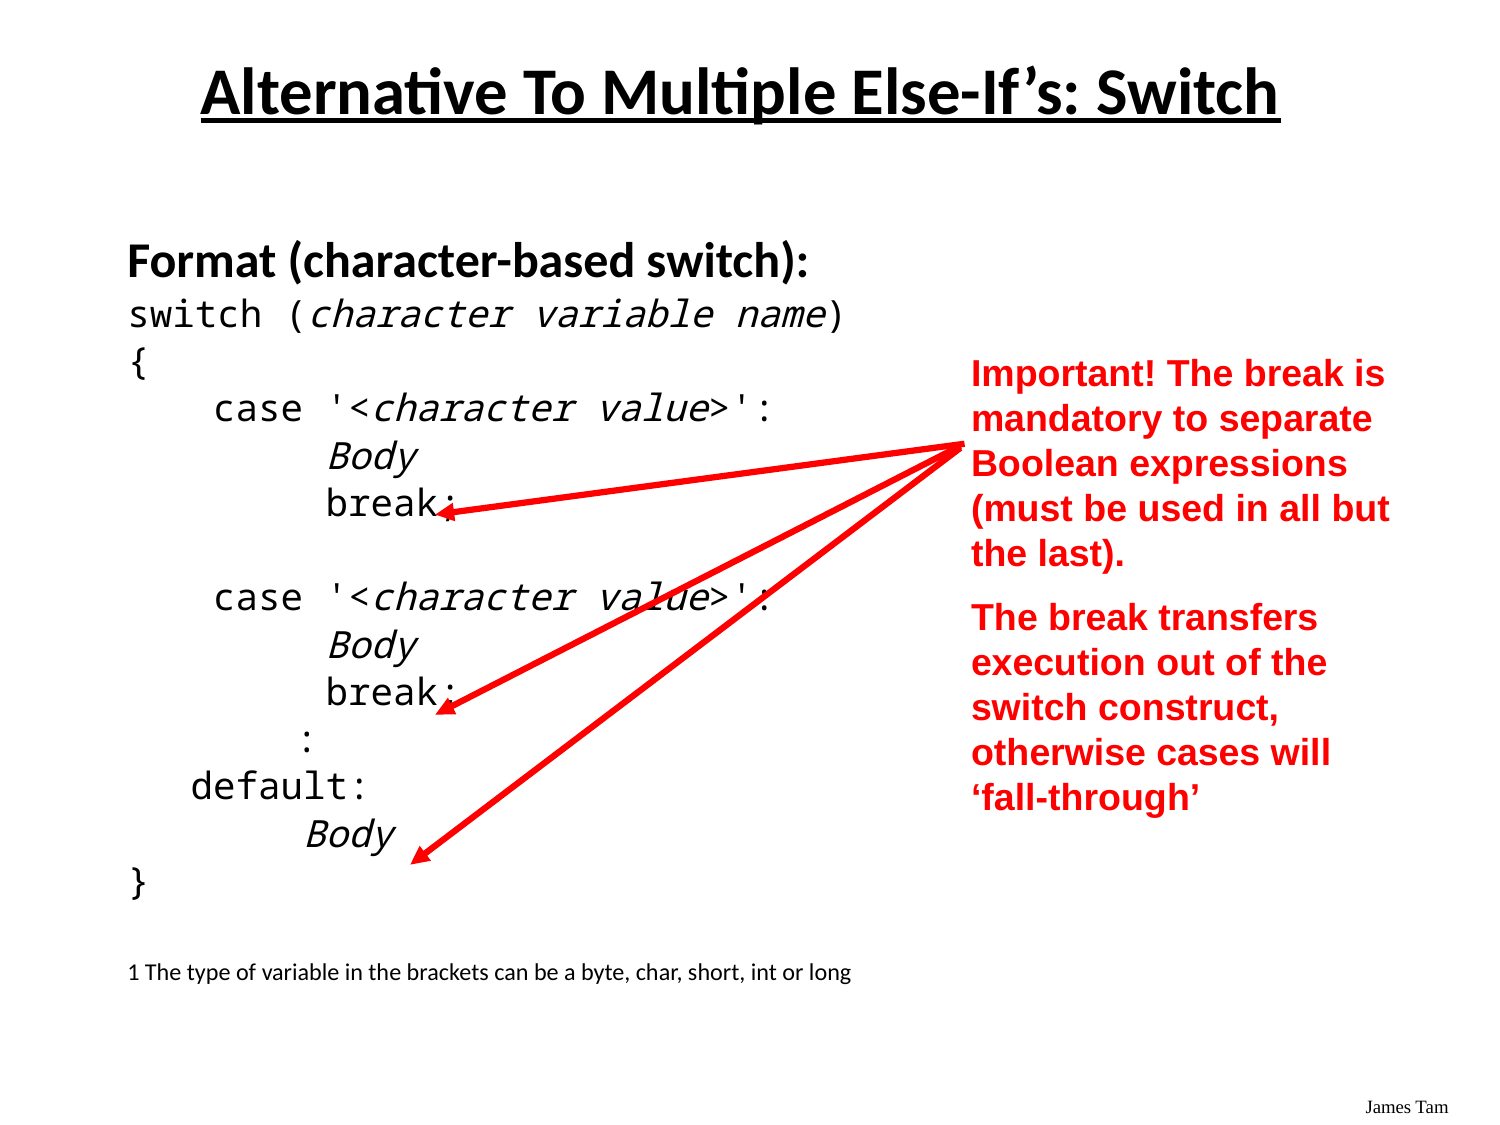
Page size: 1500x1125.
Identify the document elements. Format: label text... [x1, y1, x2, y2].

list Format (character-based switch): switch (character variable name) { case '<character value>': Body break; case '<character value>': Body break; : default: Body } 1 The type of variable in the brackets can be a byte, char, short, int or long [112, 231, 1388, 1083]
title Alternative To Multiple Else-If’s: Switch [70, 49, 1411, 136]
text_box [410, 341, 1415, 865]
